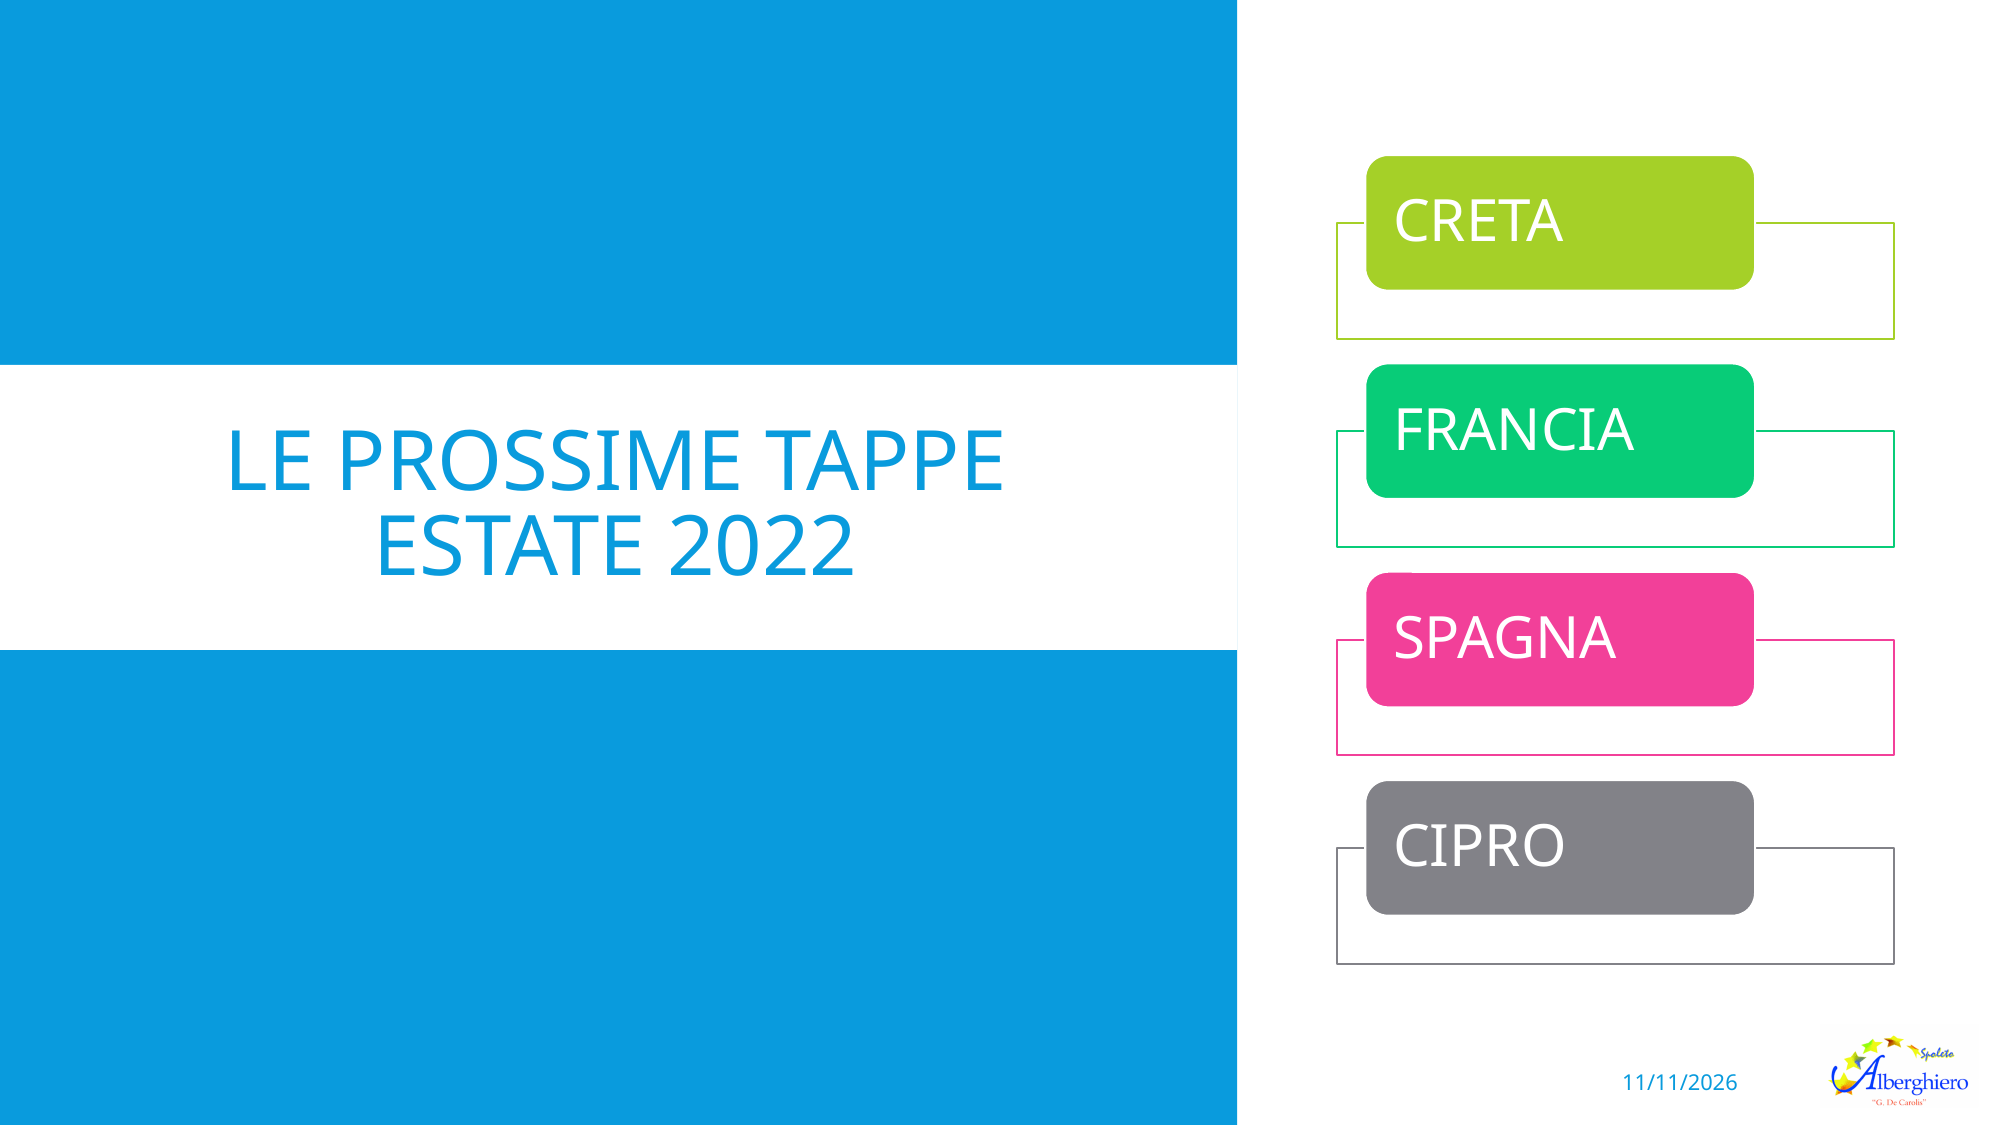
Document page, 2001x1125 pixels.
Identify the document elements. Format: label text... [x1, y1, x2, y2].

title Le prossime tappe Estate 2022 [123, 383, 1109, 632]
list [1337, 151, 1895, 967]
text_box [1238, 0, 2000, 1125]
footer [918, 1053, 1746, 1114]
text_box [0, 651, 1238, 1125]
text_box [0, 0, 1238, 364]
picture [1820, 1023, 1979, 1108]
text_box [0, 364, 1238, 651]
